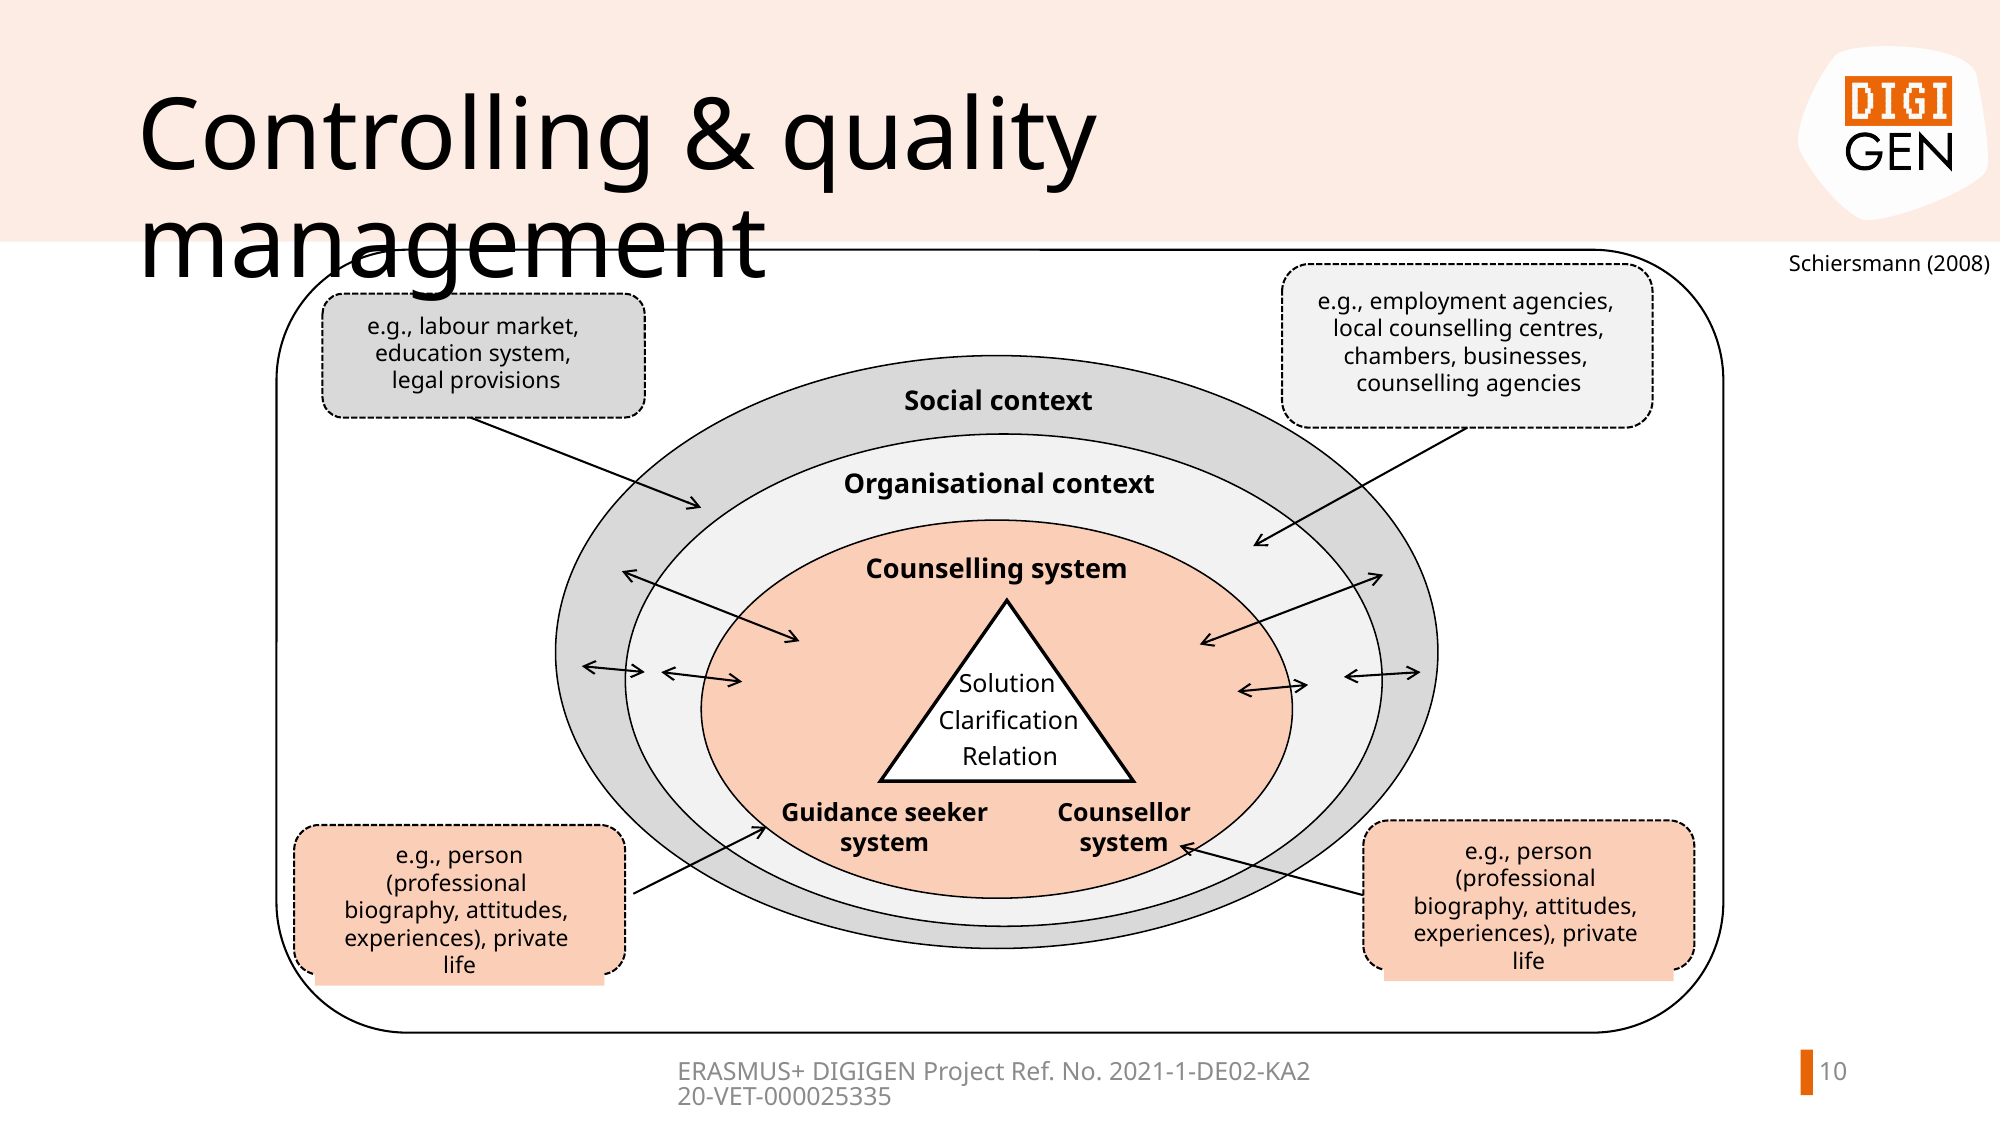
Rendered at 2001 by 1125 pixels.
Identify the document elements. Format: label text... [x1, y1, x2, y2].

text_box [276, 242, 2000, 1033]
title Controlling & quality management [122, 76, 1727, 205]
picture [1798, 46, 1988, 220]
footer ERASMUS+ DIGIGEN Project Ref. No. 2021-1-DE02-KA220-VET-000025335 [662, 1042, 1338, 1103]
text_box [633, 827, 771, 894]
slide_number 9 [1764, 1042, 1863, 1103]
